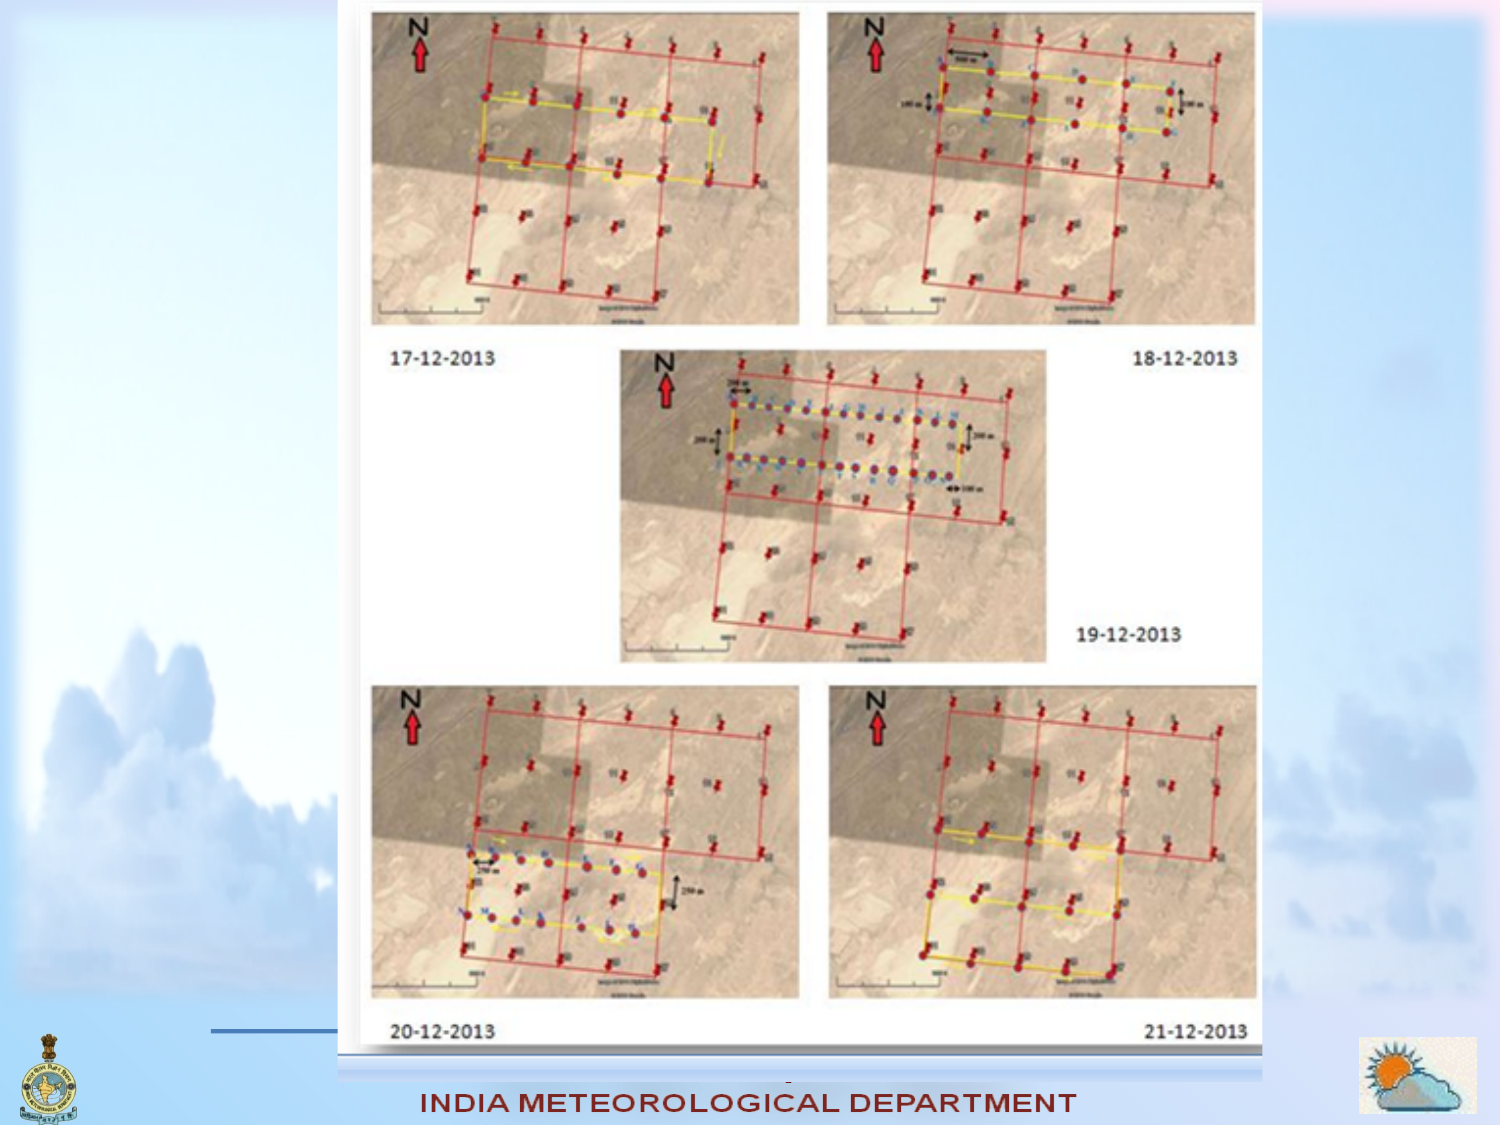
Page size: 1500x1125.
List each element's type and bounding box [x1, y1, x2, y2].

picture [1359, 1037, 1477, 1114]
picture [16, 1031, 82, 1125]
picture [337, 0, 1263, 1082]
